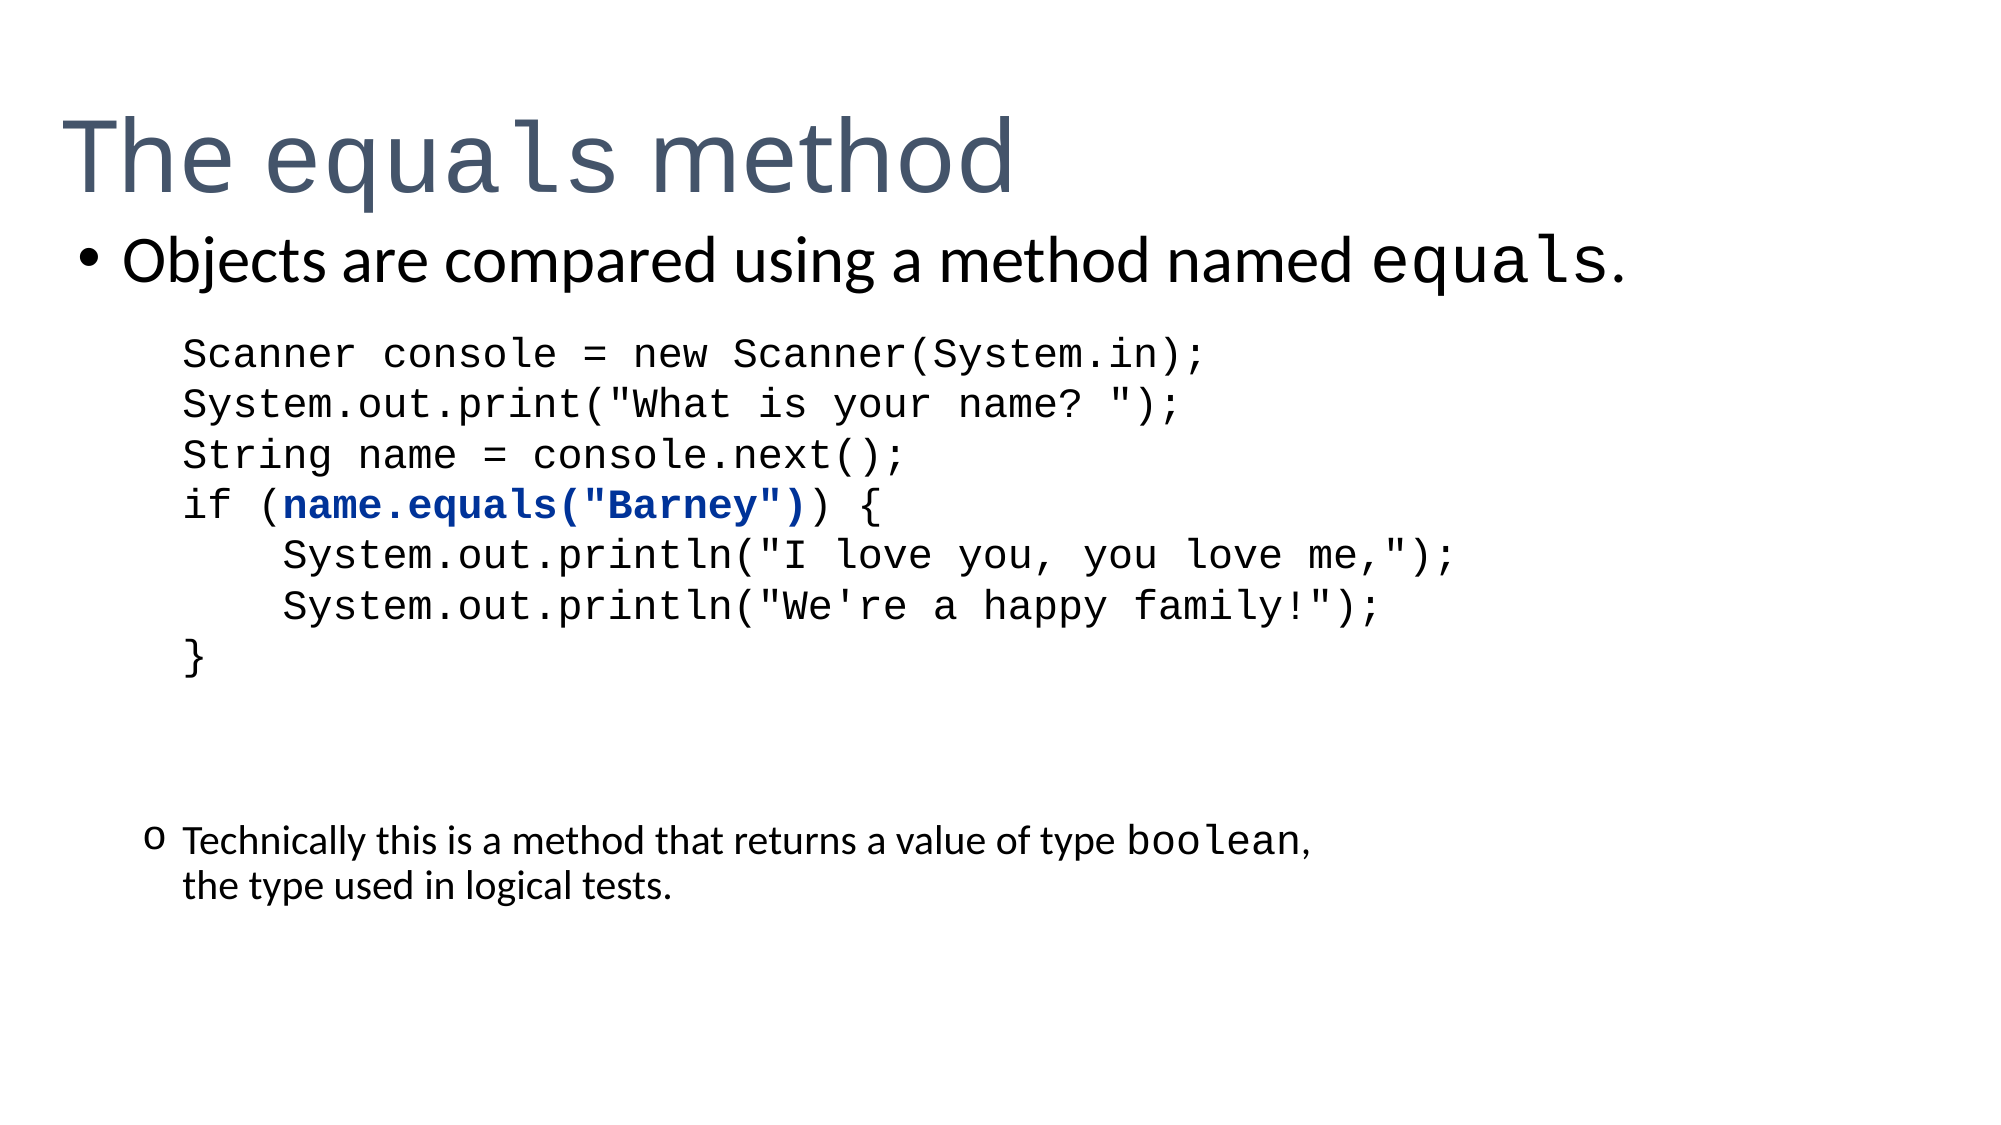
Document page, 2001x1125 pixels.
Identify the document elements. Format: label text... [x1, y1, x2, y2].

title The equals method [62, 0, 1938, 217]
list Objects are compared using a method named equals. Scanner console = new Scanner(System.in); System.out.print("What is your name? "); String name = console.next(); if (name.equals("Barney")) { System.out.println("I love you, you love me,"); System.out.println("We're a happy family!"); } Technically this is a method that returns a value of type boolean, the type used in logical tests. [62, 217, 1938, 1067]
